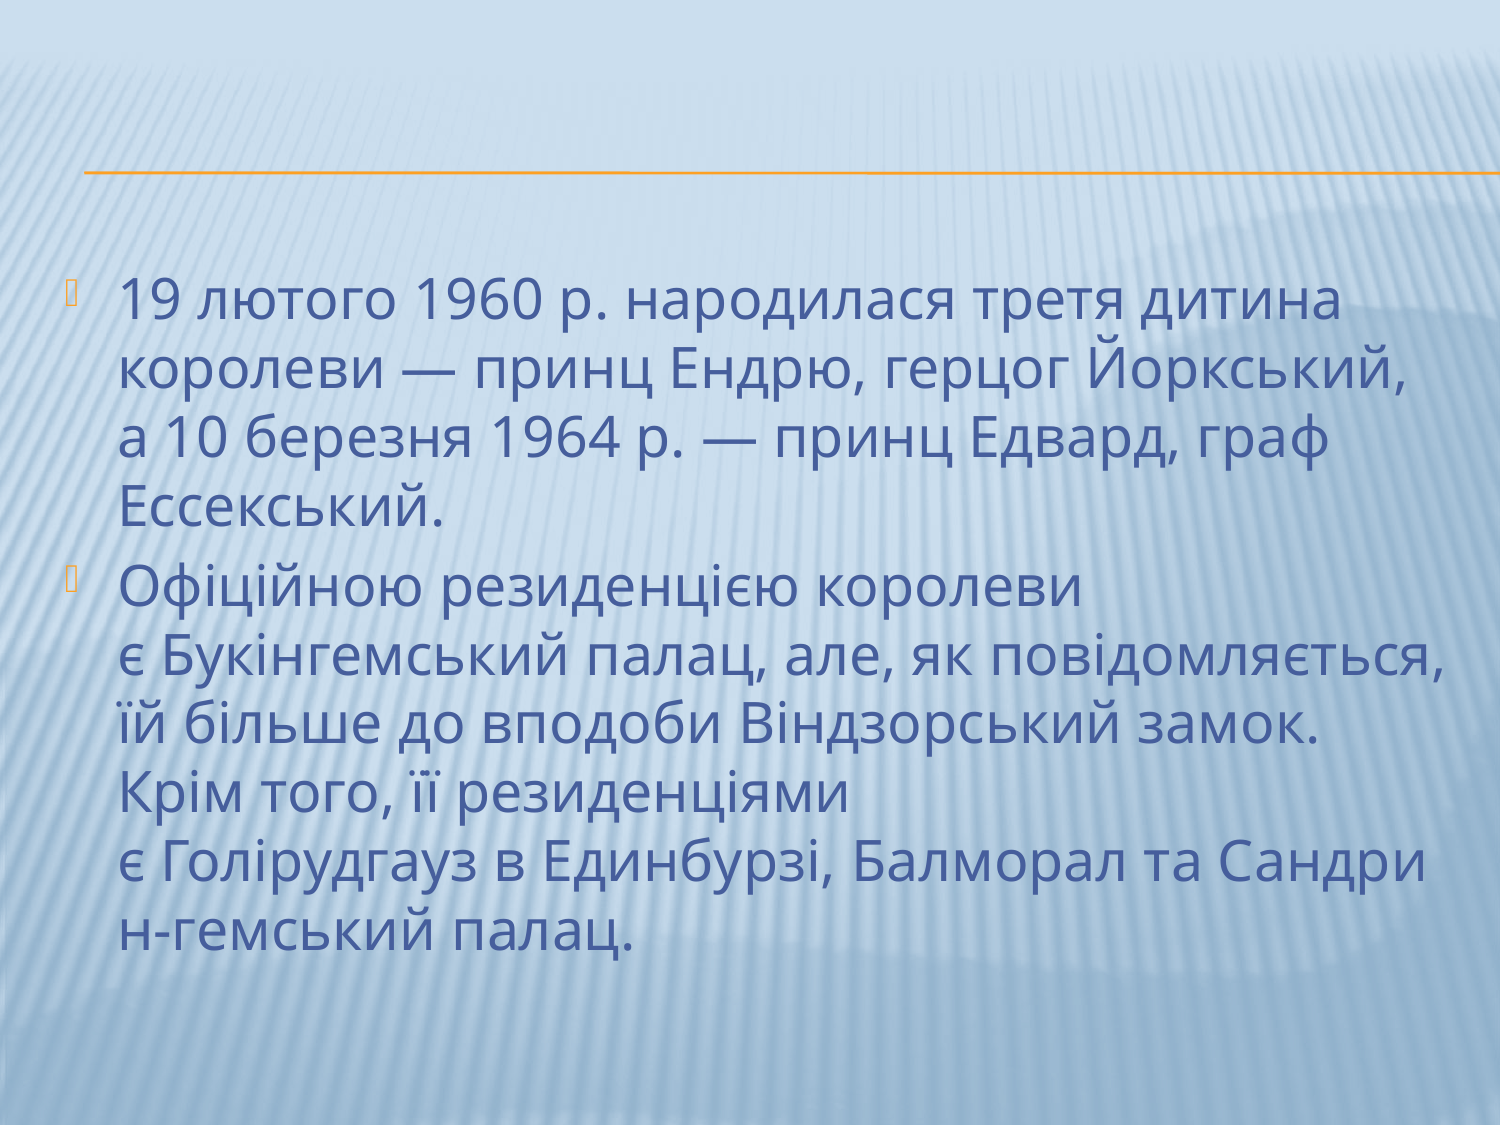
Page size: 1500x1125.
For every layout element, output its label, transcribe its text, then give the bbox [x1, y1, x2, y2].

list 19 лютого 1960 р. народилася третя дитина королеви — принц Ендрю, герцог Йоркський, а 10 березня 1964 р. — принц Едвард, граф Ессекський. Офіційною резиденцією королеви є Букінгемський палац, але, як повідомляється, їй більше до вподоби Віндзорський замок. Крім того, її резиденціями є Голірудгауз в Единбурзі, Балморал та Сандрин-гемський палац. [50, 254, 1475, 998]
